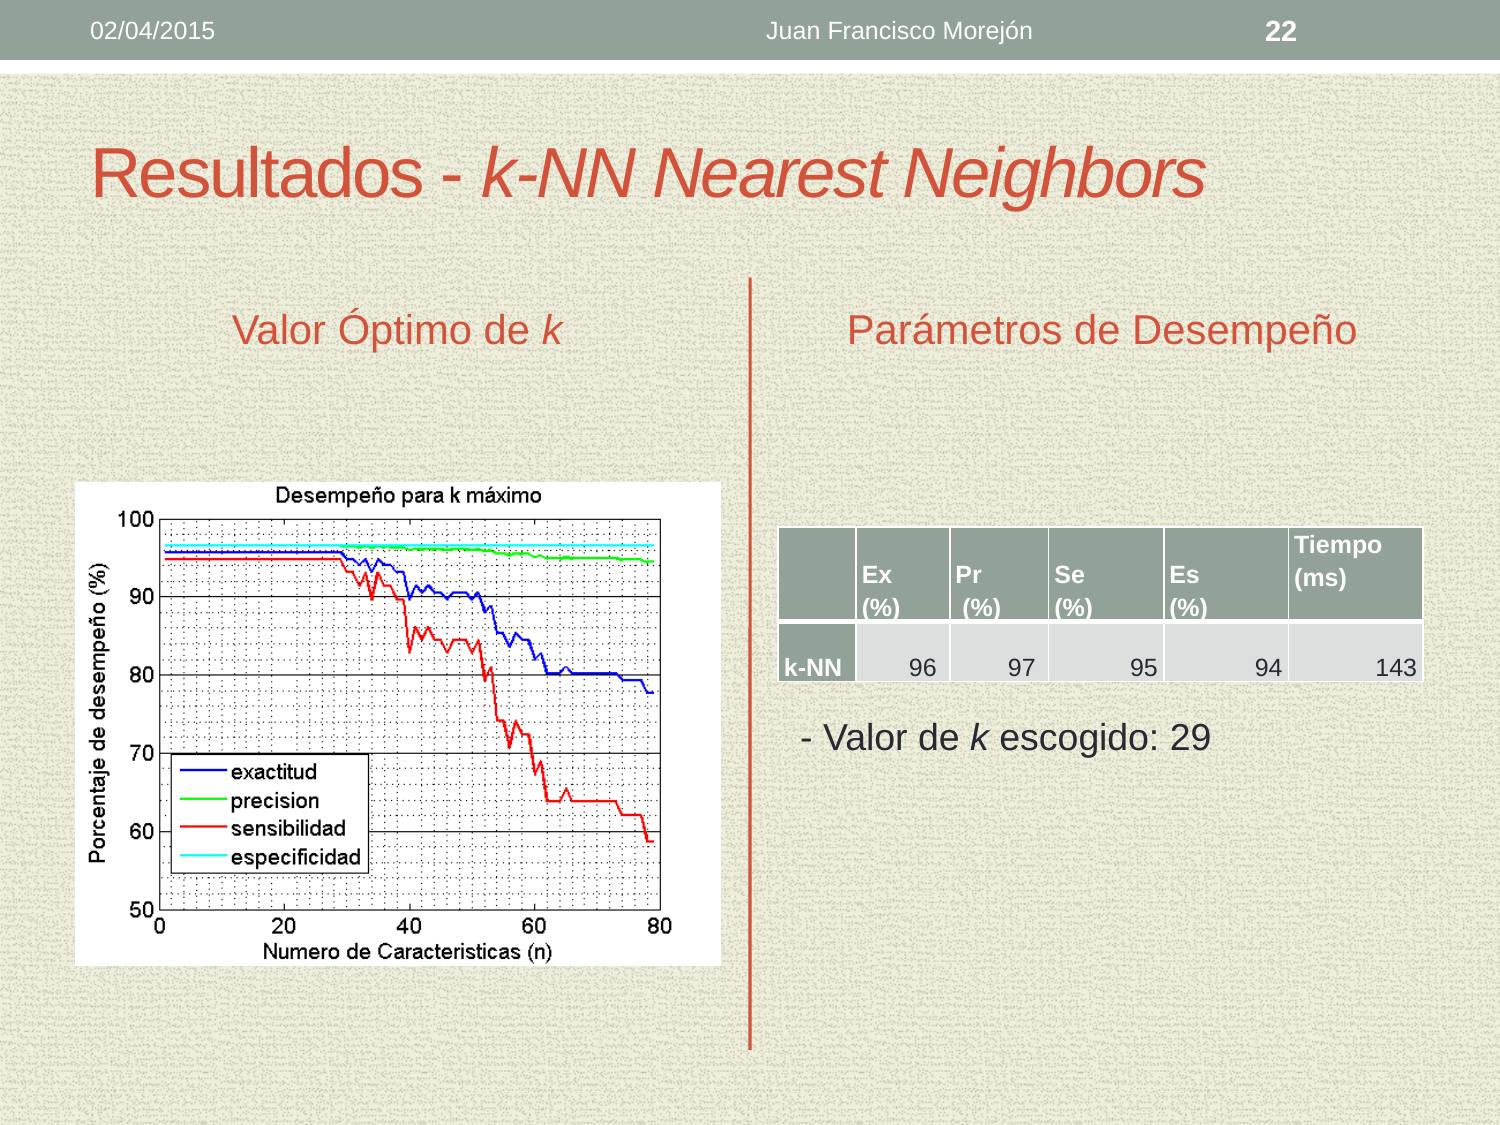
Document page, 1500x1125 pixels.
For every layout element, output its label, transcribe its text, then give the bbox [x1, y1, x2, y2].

table_cell 96 [857, 624, 949, 681]
table_header Ex (%) [857, 528, 949, 619]
table_cell k-NN [779, 624, 855, 681]
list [74, 481, 721, 967]
table_header Tiempo (ms) [1289, 528, 1422, 619]
table_cell 94 [1165, 624, 1288, 681]
table_cell 95 [1049, 624, 1163, 681]
table_header [779, 528, 855, 619]
table_header Pr (%) [951, 528, 1048, 619]
table_header Es (%) [1165, 528, 1288, 619]
footer Juan Francisco Morejón [562, 3, 1238, 57]
list Valor Óptimo de k [75, 275, 720, 380]
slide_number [75, 3, 550, 57]
table_cell 97 [951, 624, 1048, 681]
text_box - Valor de k escogido: 29 [785, 705, 1424, 811]
title Resultados - k-NN Nearest Neighbors [75, 87, 1425, 250]
table_cell 143 [1289, 624, 1422, 681]
list Parámetros de Desempeño [780, 275, 1425, 380]
table_header Se (%) [1049, 528, 1163, 619]
slide_number 22 [1250, 3, 1425, 57]
